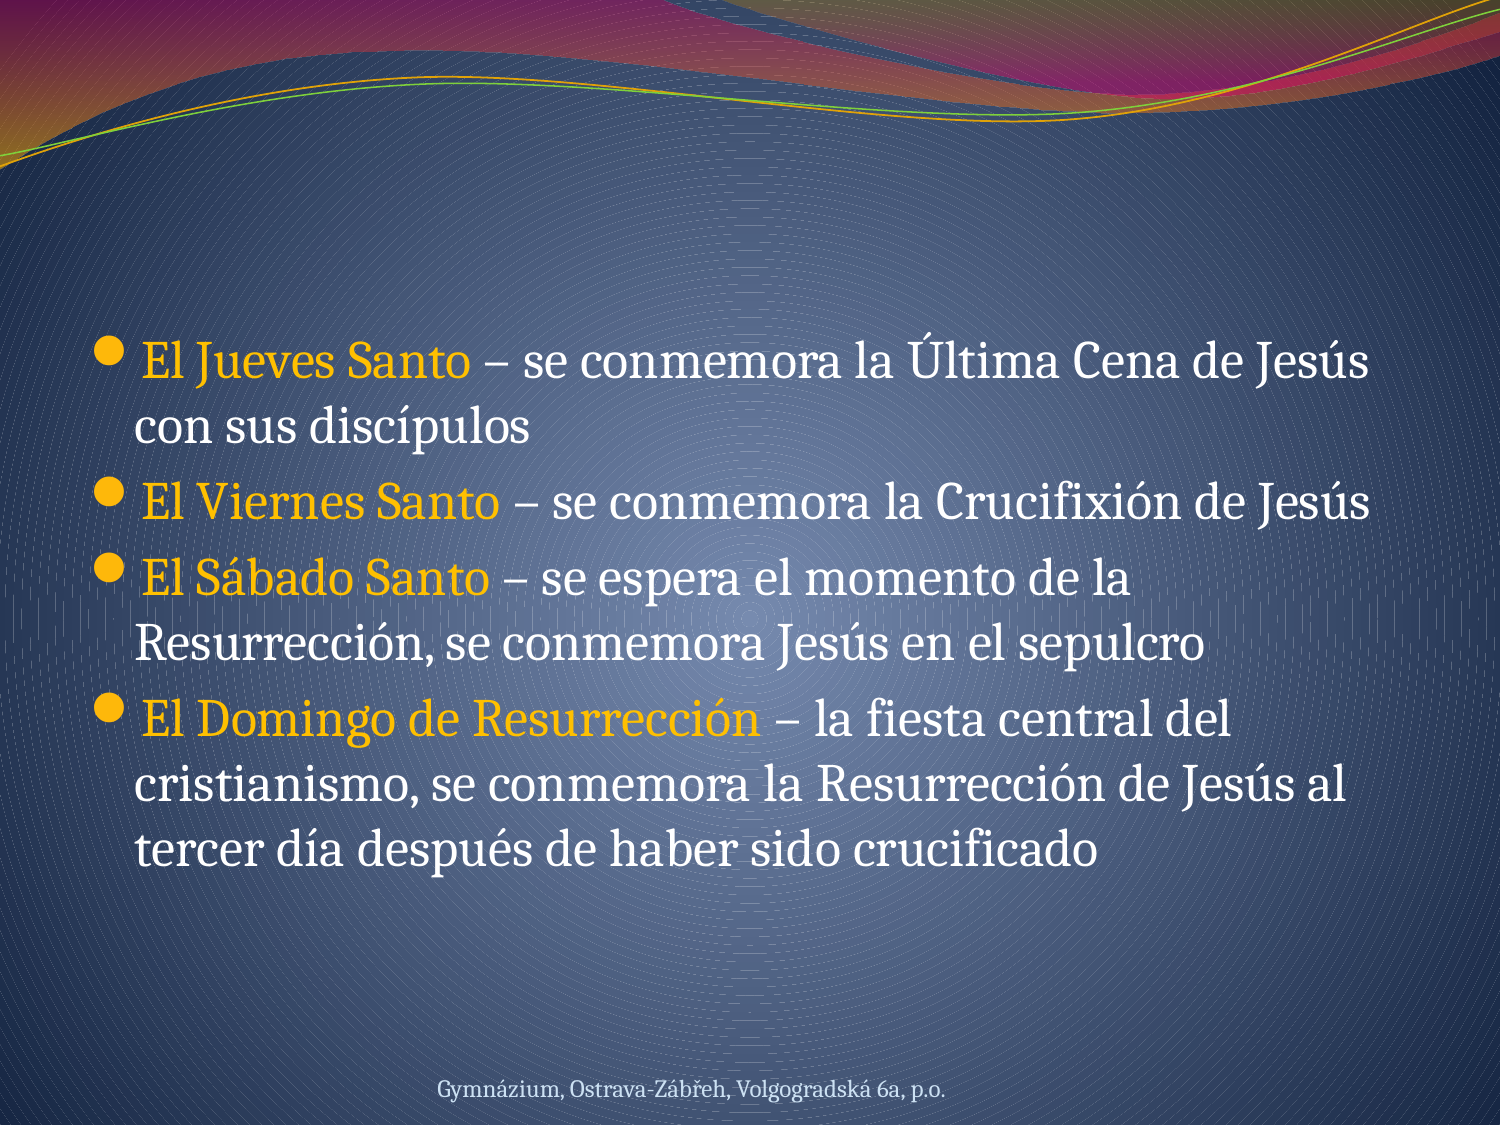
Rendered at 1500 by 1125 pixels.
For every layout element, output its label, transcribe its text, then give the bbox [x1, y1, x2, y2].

footer Gymnázium, Ostrava-Zábřeh, Volgogradská 6a, p.o. [437, 1042, 988, 1103]
list El Jueves Santo – se conmemora la Última Cena de Jesús con sus discípulos El Viernes Santo – se conmemora la Crucifixión de Jesús El Sábado Santo – se espera el momento de la Resurrección, se conmemora Jesús en el sepulcro El Domingo de Resurrección – la fiesta central del cristianismo, se conmemora la Resurrección de Jesús al tercer día después de haber sido crucificado [75, 317, 1425, 1038]
